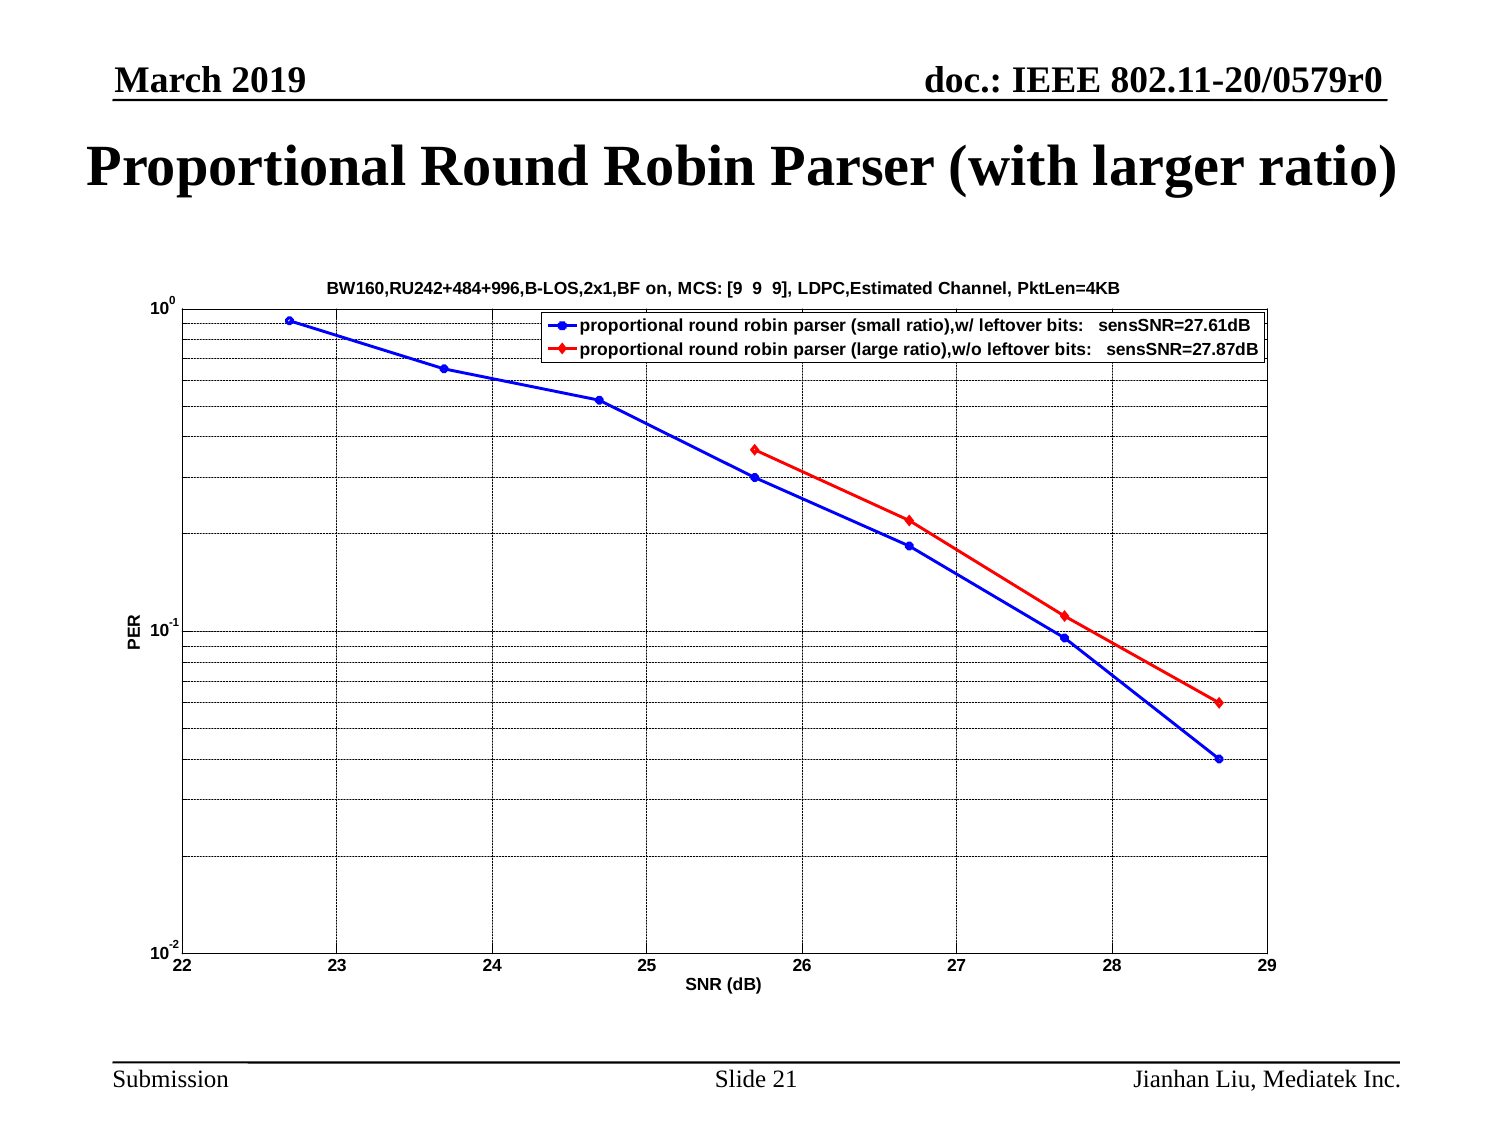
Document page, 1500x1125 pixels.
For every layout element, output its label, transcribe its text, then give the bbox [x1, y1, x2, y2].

picture [0, 249, 1401, 1041]
slide_number Slide 21 [712, 1061, 800, 1093]
footer Jianhan Liu, Mediatek Inc. [1129, 1061, 1402, 1093]
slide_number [114, 54, 309, 101]
title Proportional Round Robin Parser (with larger ratio) [49, 112, 1451, 213]
